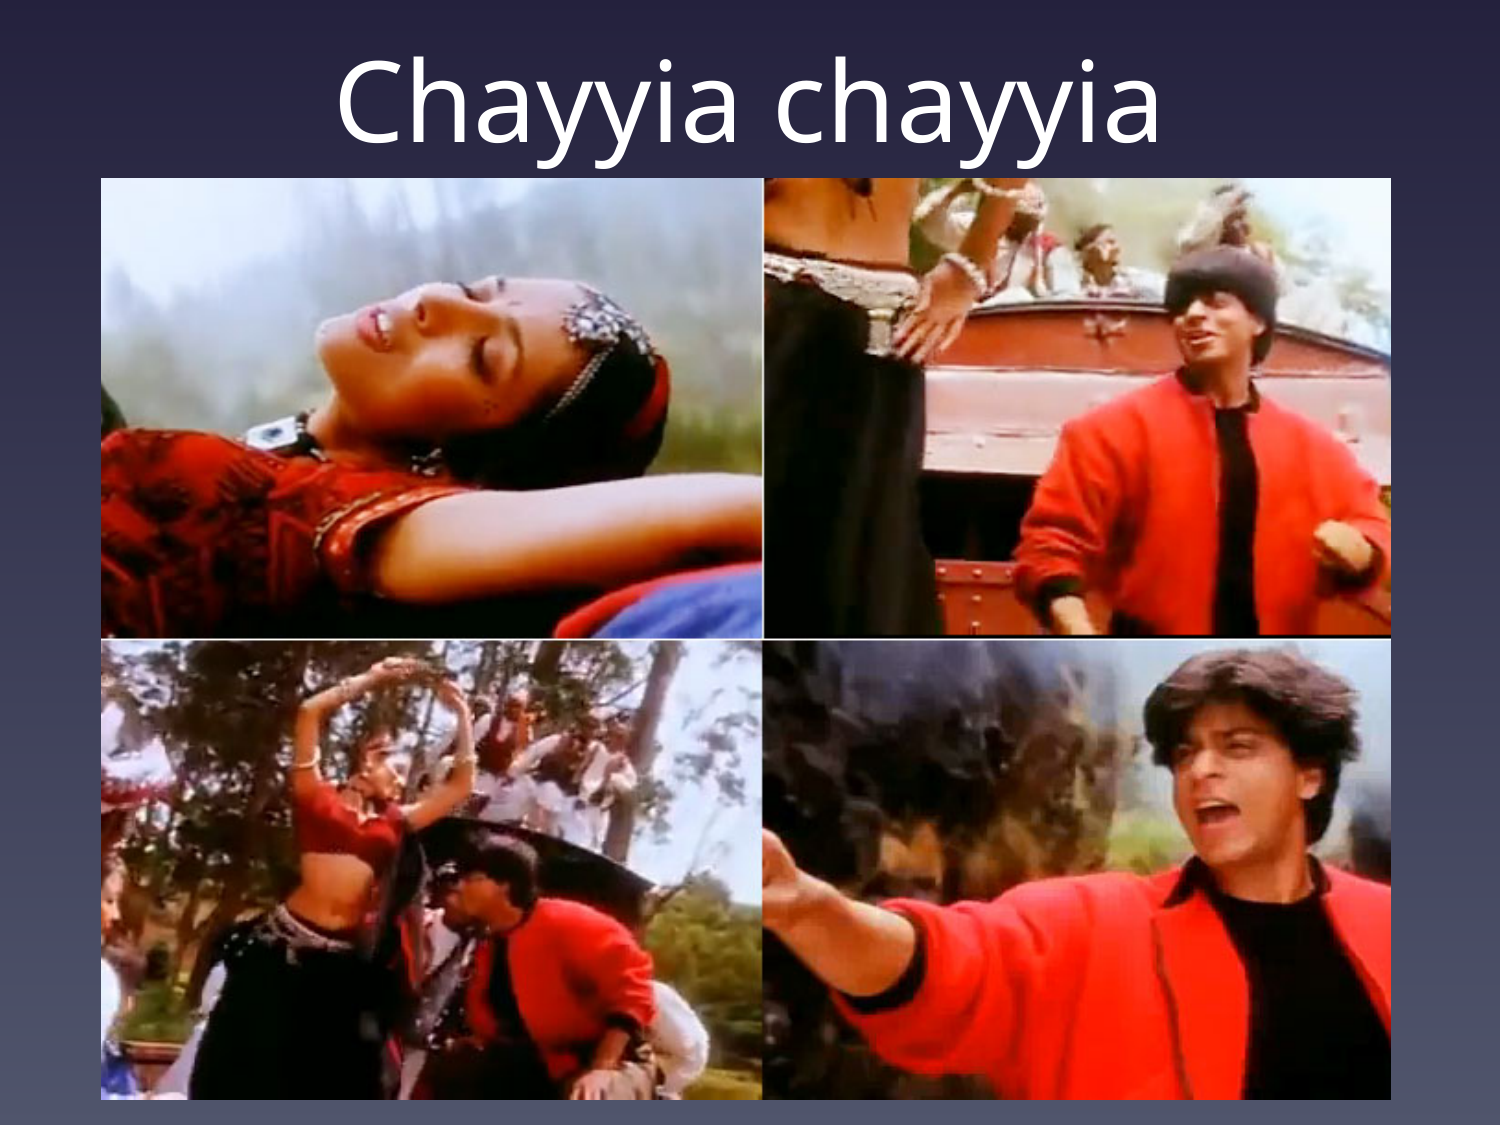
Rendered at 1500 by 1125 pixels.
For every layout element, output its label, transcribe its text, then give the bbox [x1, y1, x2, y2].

picture [101, 178, 1391, 1100]
title Chayyia chayyia [75, 22, 1425, 179]
